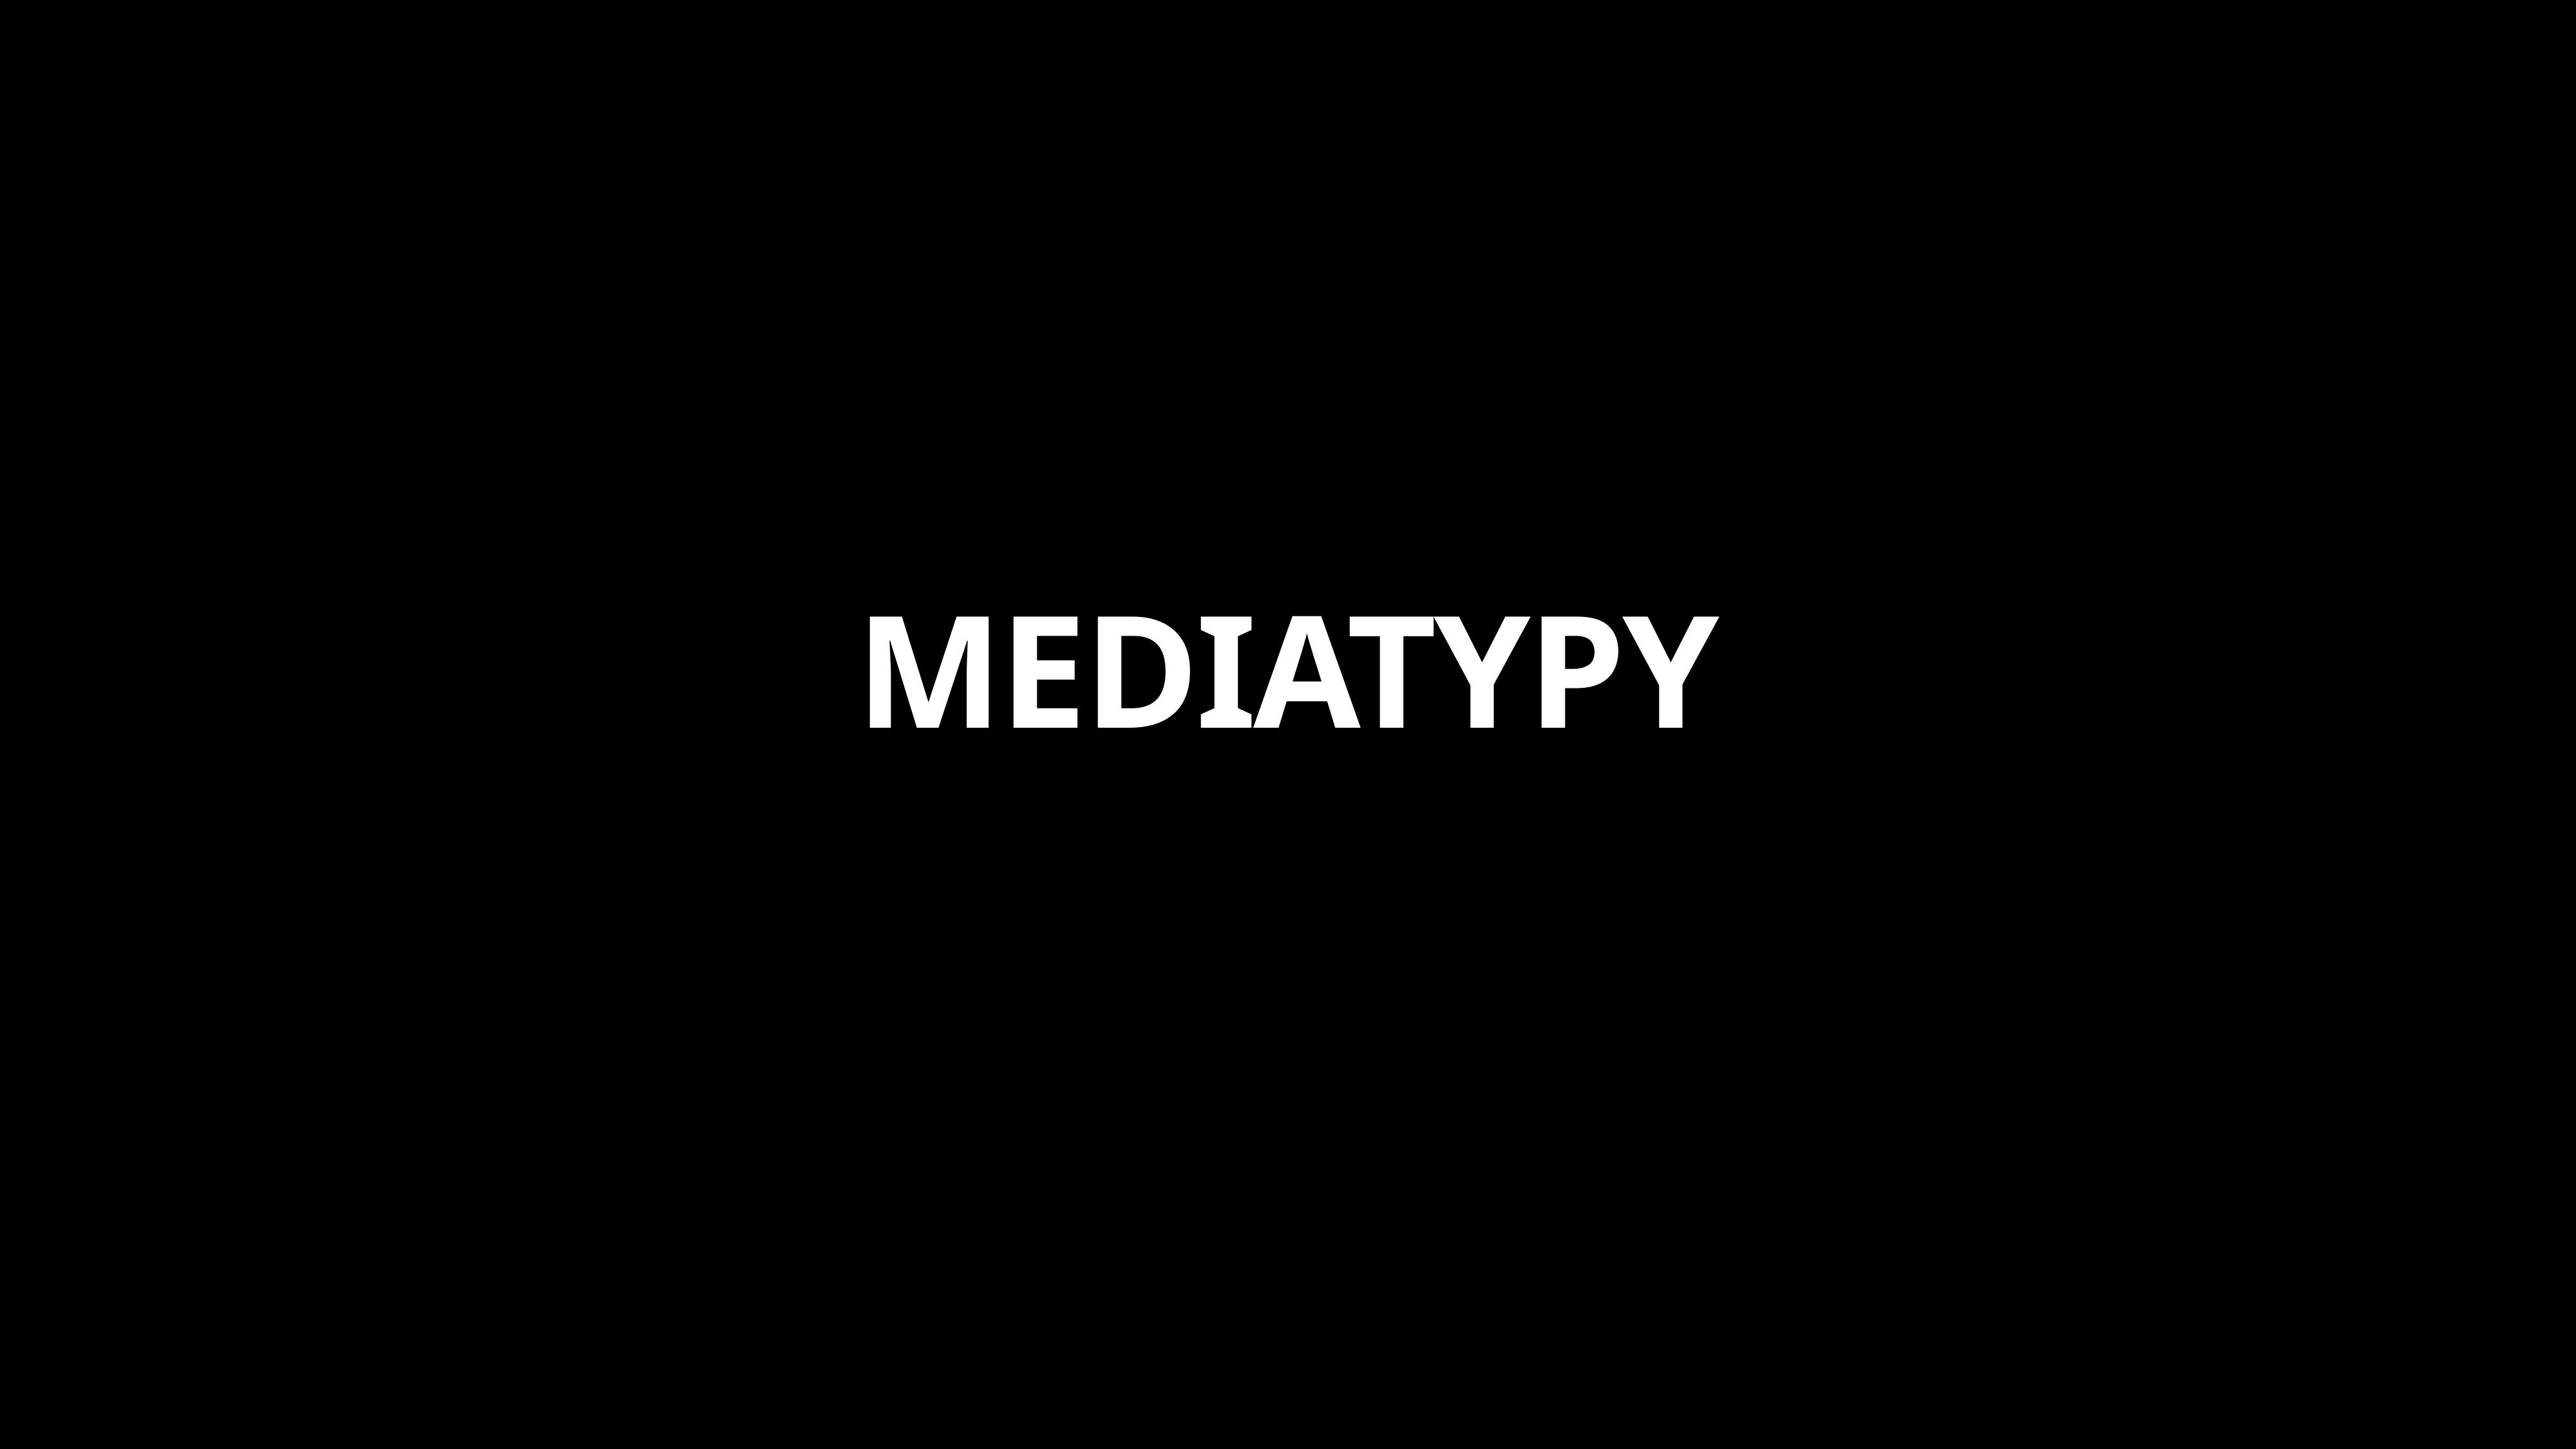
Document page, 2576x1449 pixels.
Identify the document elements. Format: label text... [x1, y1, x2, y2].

title MEDIATYPY [127, 271, 2449, 764]
